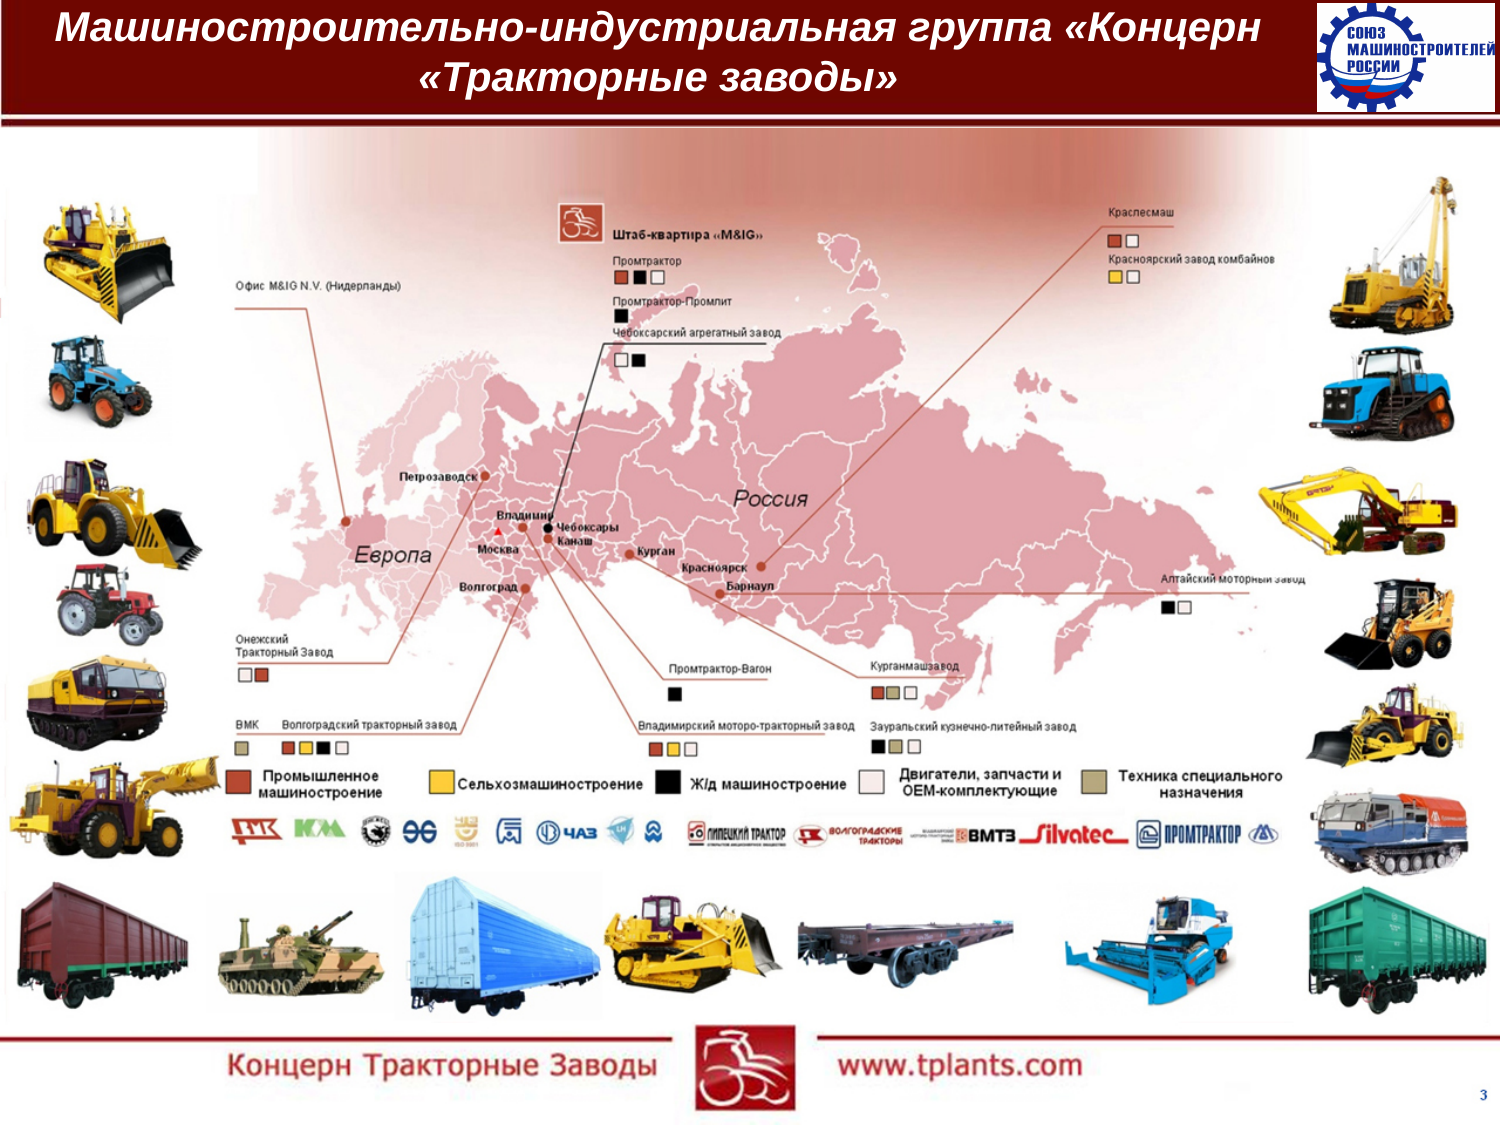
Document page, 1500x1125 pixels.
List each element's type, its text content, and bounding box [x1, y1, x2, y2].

text_box Машиностроительно-индустриальная группа «Концерн «Тракторные заводы» [0, 0, 1317, 114]
picture [0, 0, 1500, 1125]
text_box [1316, 2, 1495, 112]
